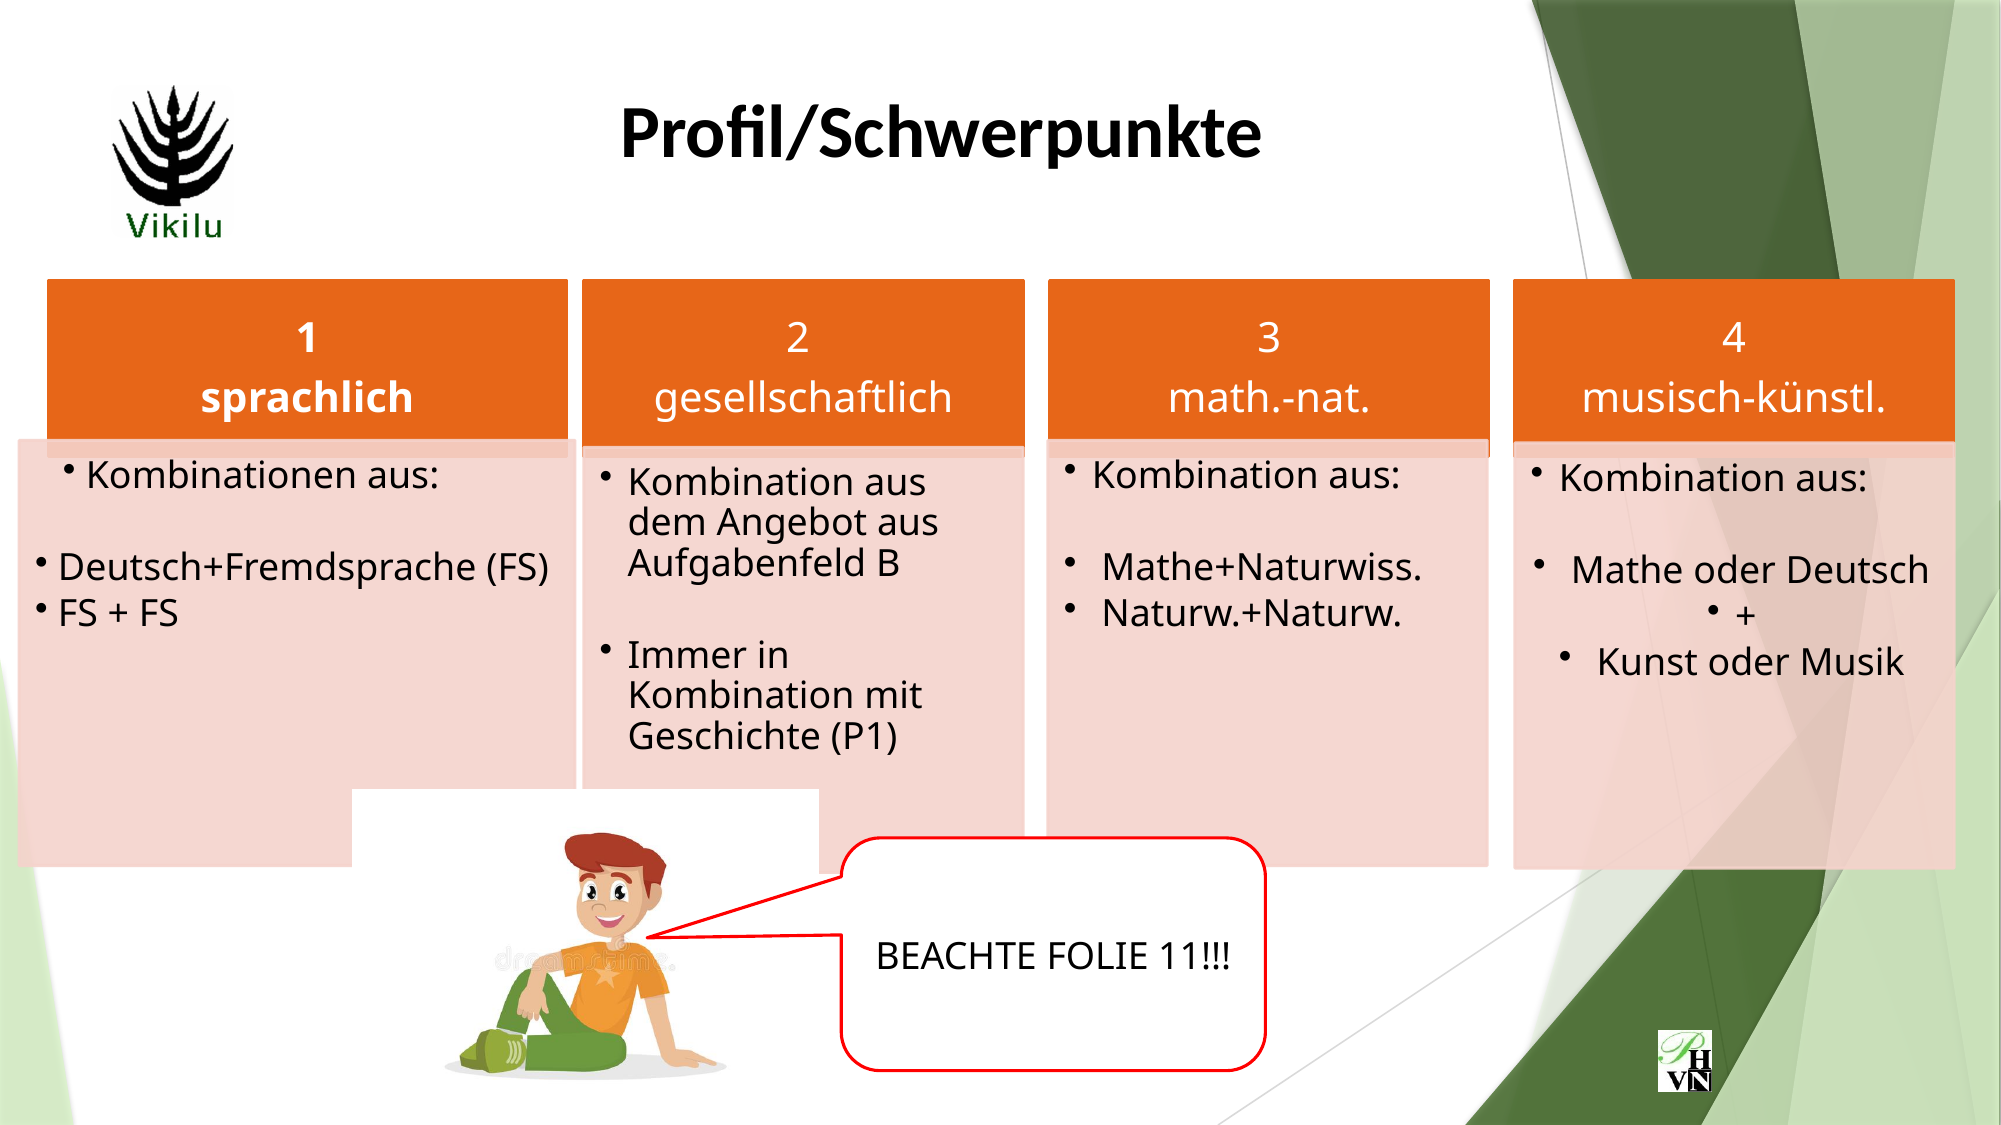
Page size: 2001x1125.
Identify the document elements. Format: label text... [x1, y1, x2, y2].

picture [1658, 1029, 1712, 1093]
text_box Profil/Schwerpunkte [441, 75, 1444, 181]
picture [111, 84, 234, 238]
picture [352, 788, 820, 1120]
text_box BEACHTE FOLIE 11!!! [824, 901, 1267, 1073]
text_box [18, 280, 2000, 890]
